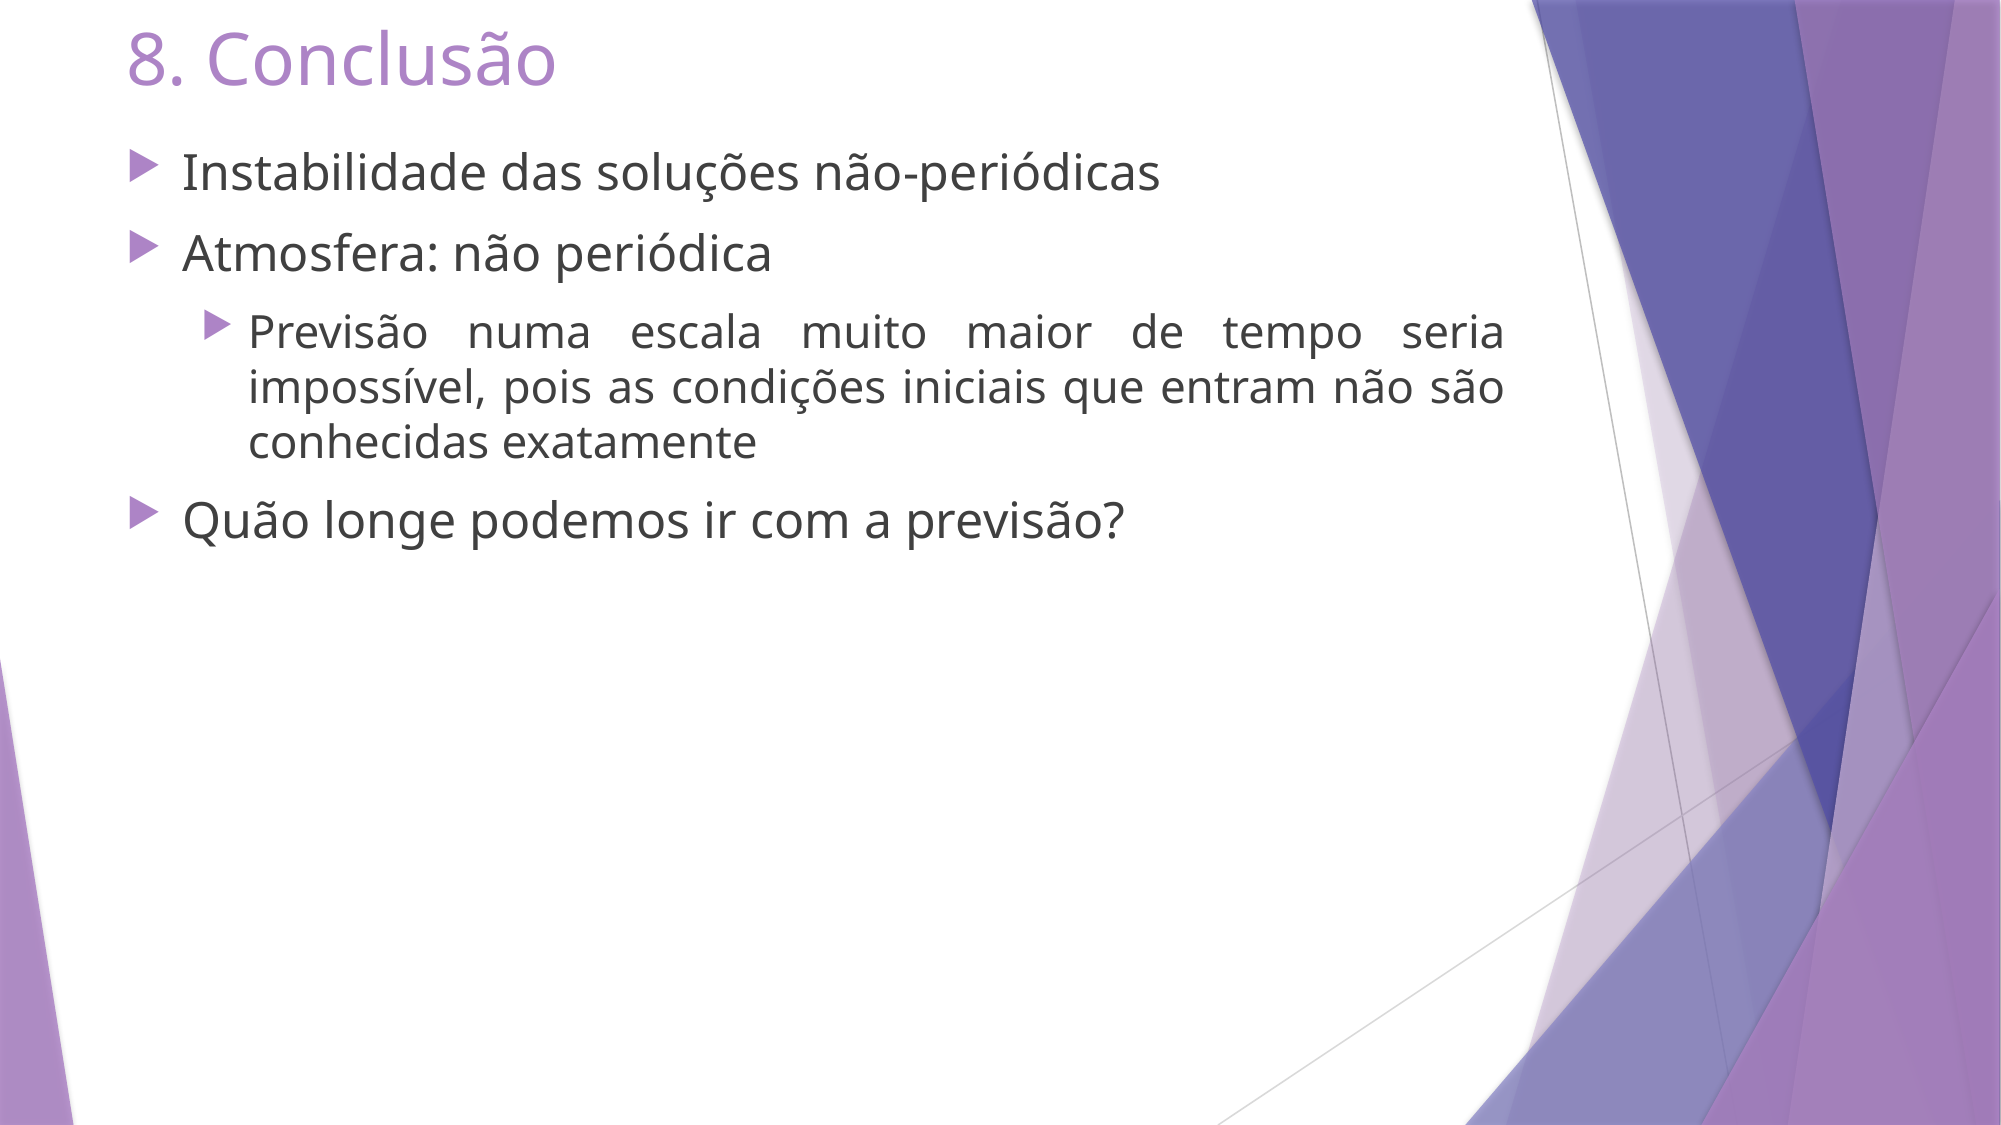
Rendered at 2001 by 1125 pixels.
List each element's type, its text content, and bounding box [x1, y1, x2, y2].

list Instabilidade das soluções não-periódicas Atmosfera: não periódica Previsão numa escala muito maior de tempo seria impossível, pois as condições iniciais que entram não são conhecidas exatamente Quão longe podemos ir com a previsão? [111, 133, 1522, 1098]
title 8. Conclusão [111, 5, 1522, 108]
